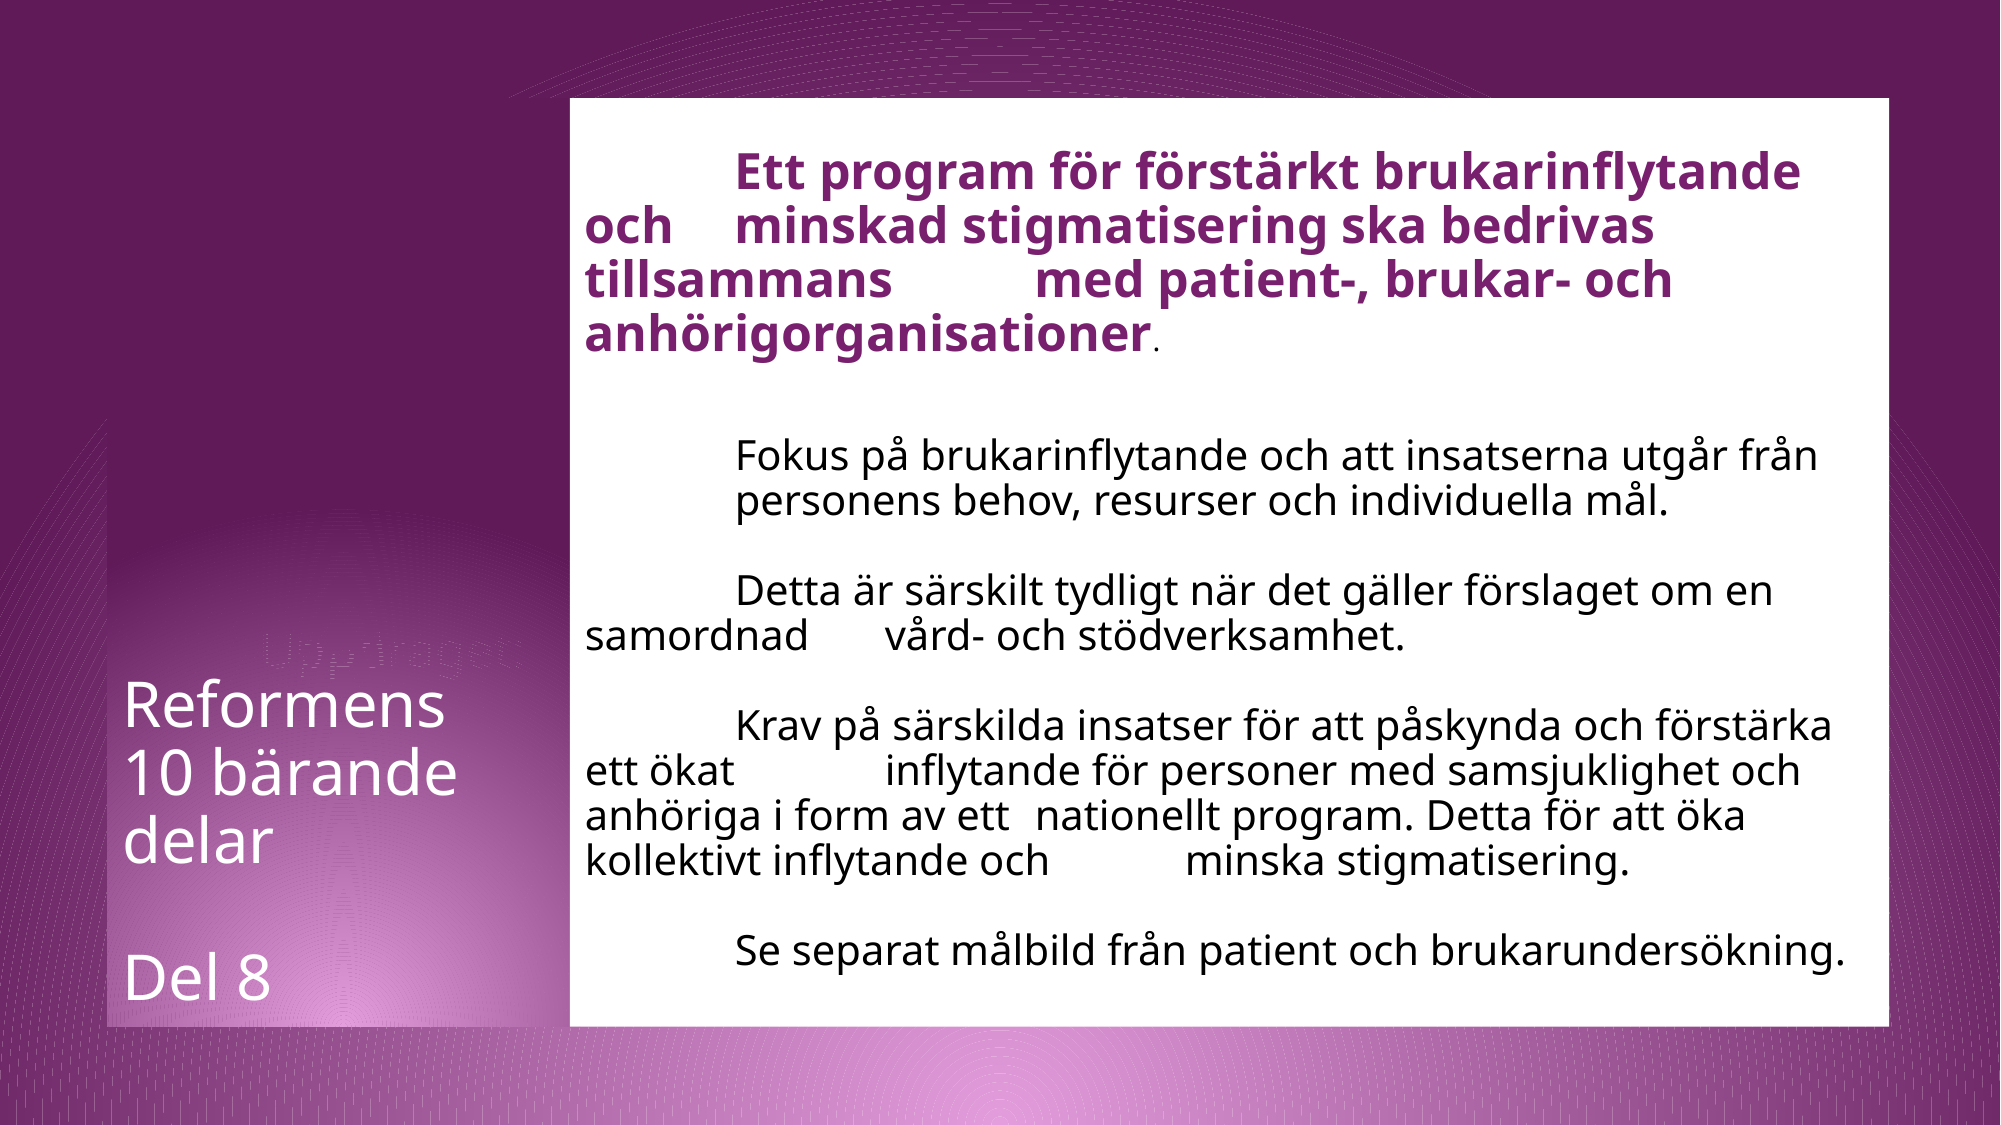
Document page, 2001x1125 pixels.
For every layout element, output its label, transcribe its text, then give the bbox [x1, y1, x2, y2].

text_box Ett program för förstärkt brukarinflytande och minskad stigmatisering ska bedrivas tillsammans med patient-, brukar- och anhörigorganisationer. Fokus på brukarinflytande och att insatserna utgår från personens behov, resurser och individuella mål. Detta är särskilt tydligt när det gäller förslaget om en samordnad vård- och stödverksamhet. Krav på särskilda insatser för att påskynda och förstärka ett ökat inflytande för personer med samsjuklighet och anhöriga i form av ett nationellt program. Detta för att öka kollektivt inflytande och minska stigmatisering. Se separat målbild från patient och brukarundersökning. [569, 98, 1890, 1027]
text_box Reformens 10 bärande delar Del 8 [107, 98, 569, 1027]
